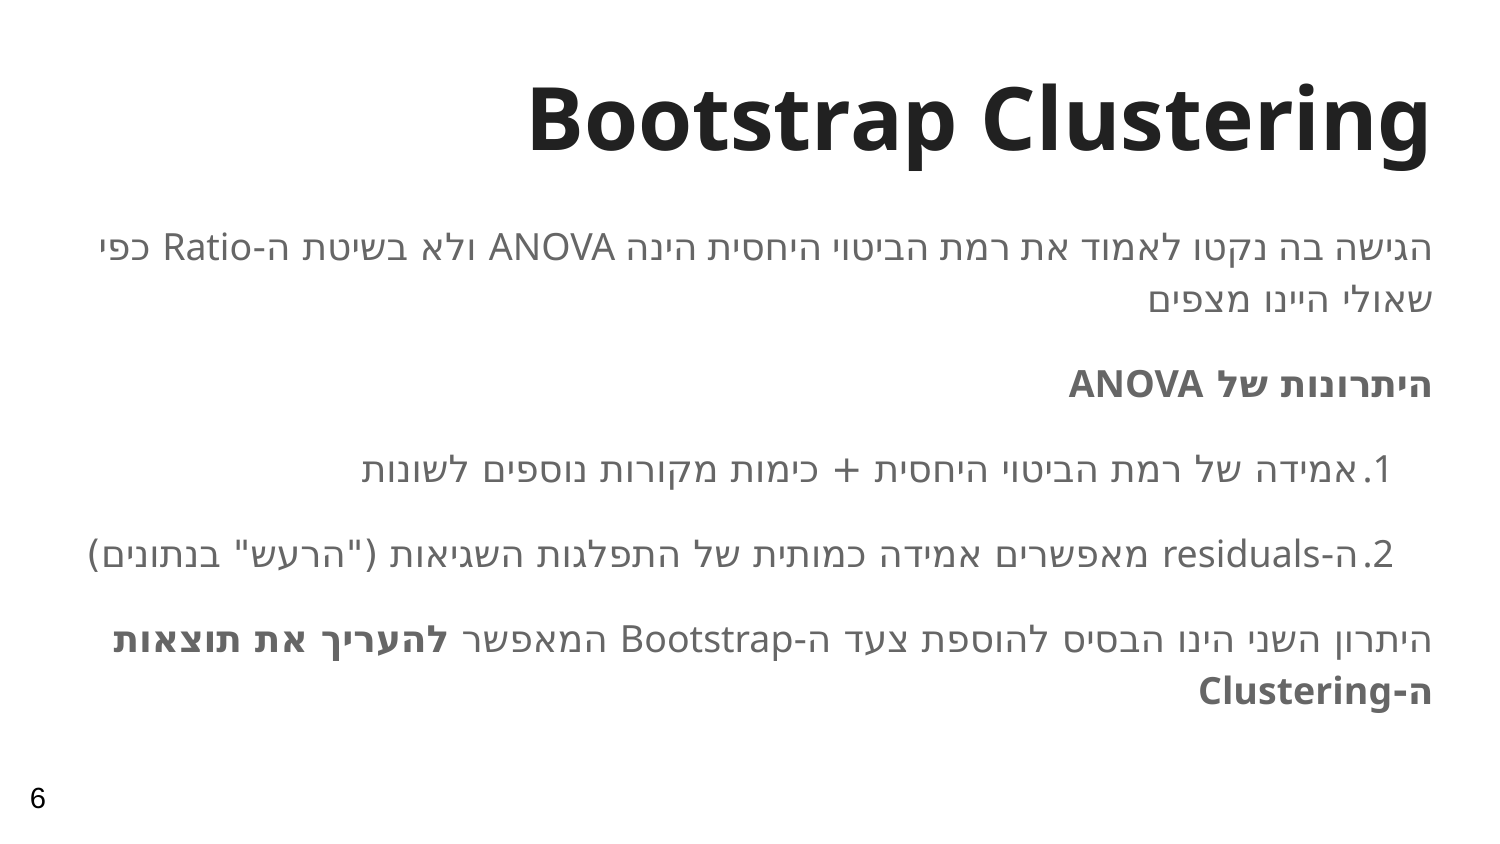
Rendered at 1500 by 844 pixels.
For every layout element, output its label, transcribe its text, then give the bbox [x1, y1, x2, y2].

list הגישה בה נקטו לאמוד את רמת הביטוי היחסית הינה ANOVA ולא בשיטת ה-Ratio כפי שאולי היינו מצפים היתרונות של ANOVA אמידה של רמת הביטוי היחסית + כימות מקורות נוספים לשונות ה-residuals מאפשרים אמידה כמותית של התפלגות השגיאות ("הרעש" בנתונים) היתרון השני הינו הבסיס להוספת צעד ה-Bootstrap המאפשר להעריך את תוצאות ה-Clustering [51, 201, 1449, 750]
title Bootstrap Clustering [51, 48, 1449, 180]
slide_number 6 [14, 764, 105, 830]
